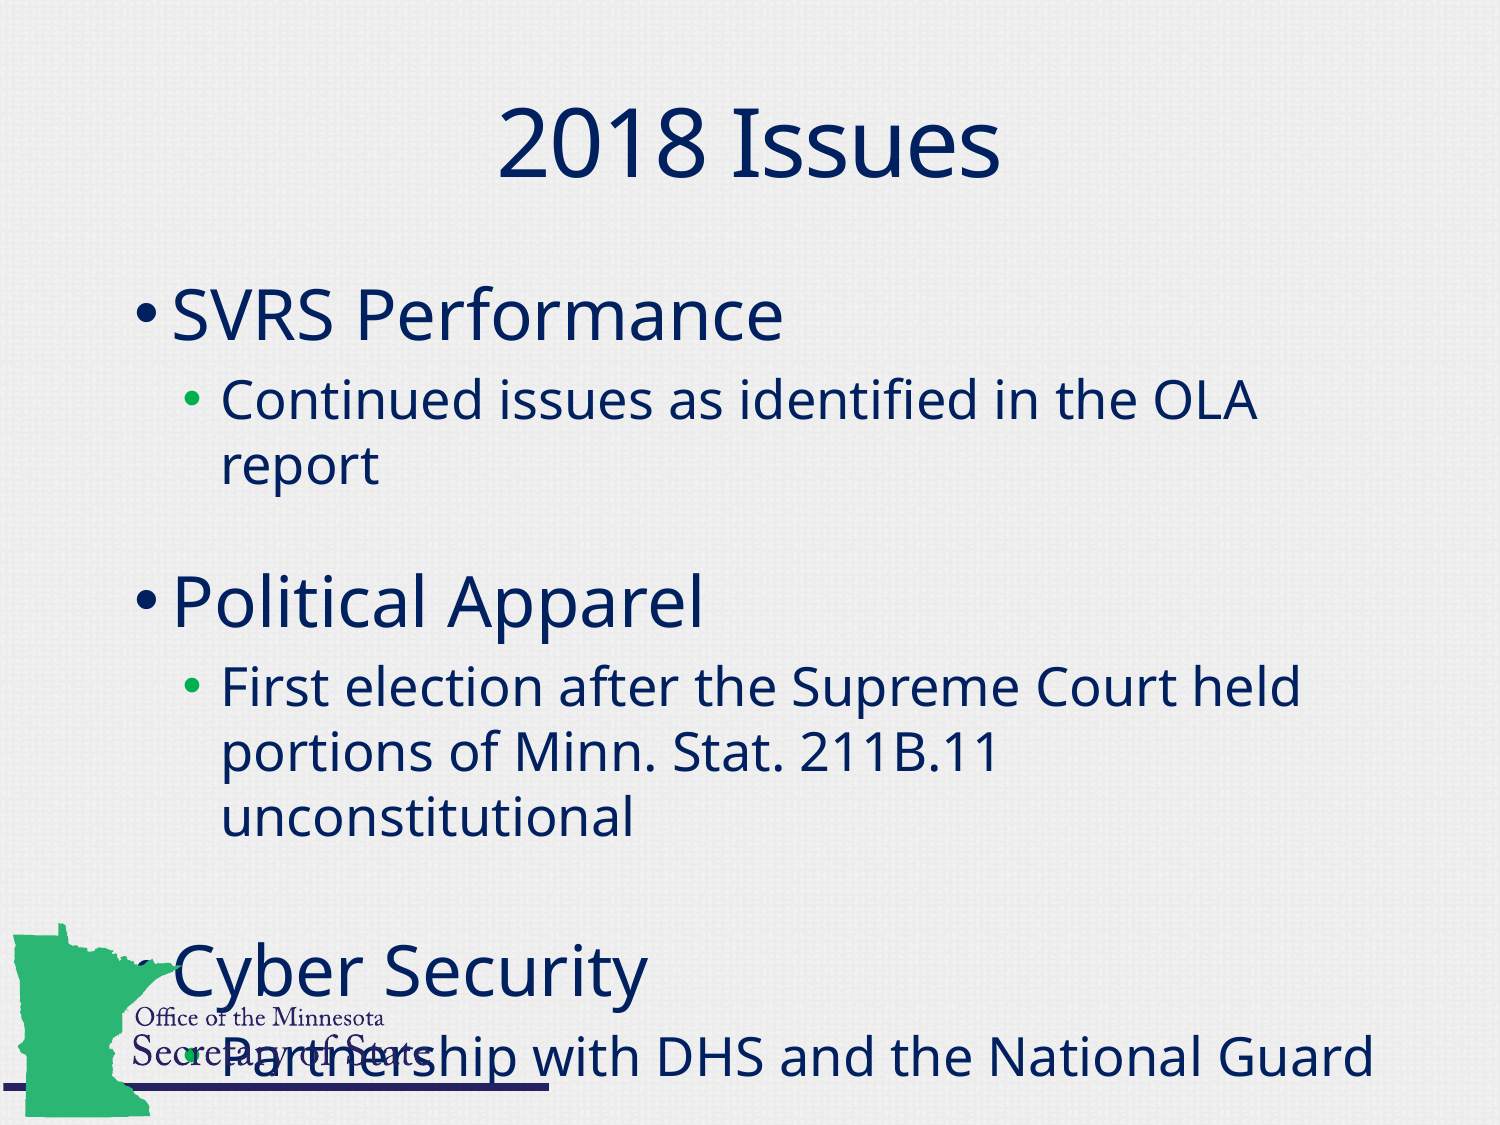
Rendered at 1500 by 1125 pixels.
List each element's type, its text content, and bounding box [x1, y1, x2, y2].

list SVRS Performance Continued issues as identified in the OLA report Political Apparel First election after the Supreme Court held portions of Minn. Stat. 211B.11 unconstitutional Cyber Security Partnership with DHS and the National Guard [100, 262, 1400, 1051]
title 2018 Issues [276, 45, 1224, 233]
picture [2, 922, 550, 1119]
